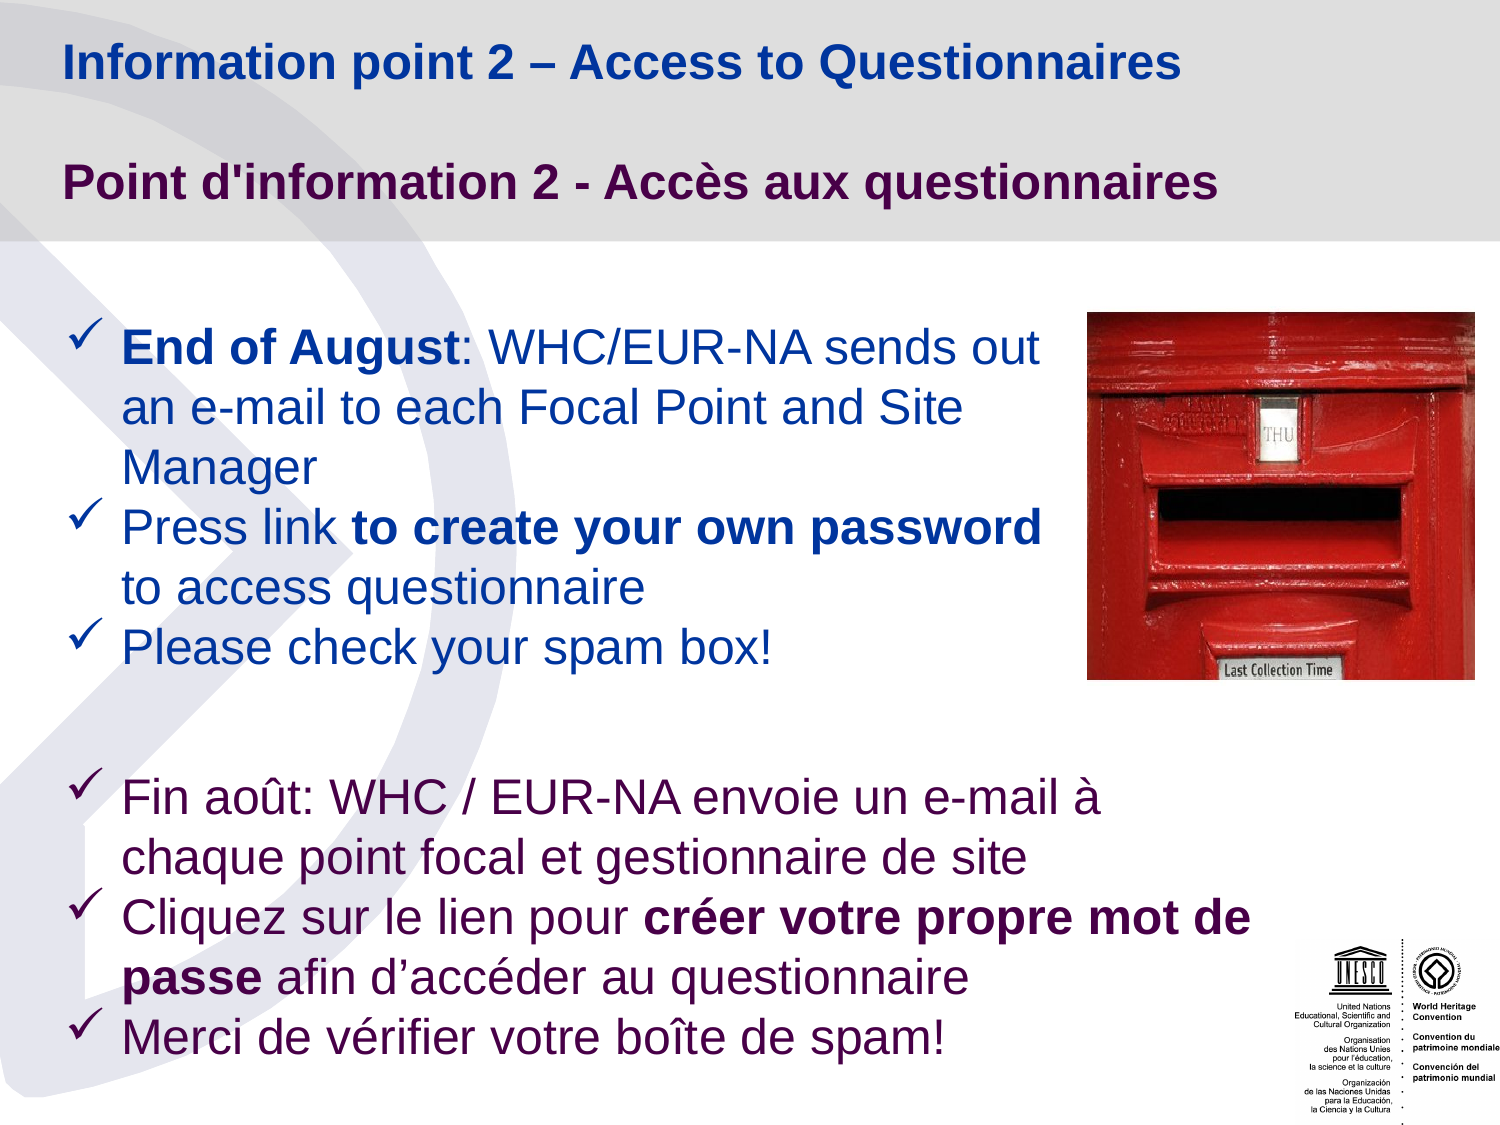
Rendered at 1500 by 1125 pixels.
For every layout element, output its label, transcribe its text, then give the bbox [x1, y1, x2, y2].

text_box ​ [672, 0, 828, 233]
picture [1087, 306, 1476, 686]
picture [1295, 939, 1500, 1125]
text_box Fin août: WHC / EUR-NA envoie un e-mail à chaque point focal et gestionnaire de site Cliquez sur le lien pour créer votre propre mot de passe afin d’accéder au questionnaire Merci de vérifier votre boîte de spam! [50, 756, 1282, 1072]
title Information point 2 – Access to Questionnaires Point d'information 2 - Accès aux questionnaires [0, 0, 1500, 242]
text_box End of August: WHC/EUR-NA sends out an e-mail to each Focal Point and Site Manager Press link to create your own password to access questionnaire Please check your spam box! [50, 306, 1075, 682]
